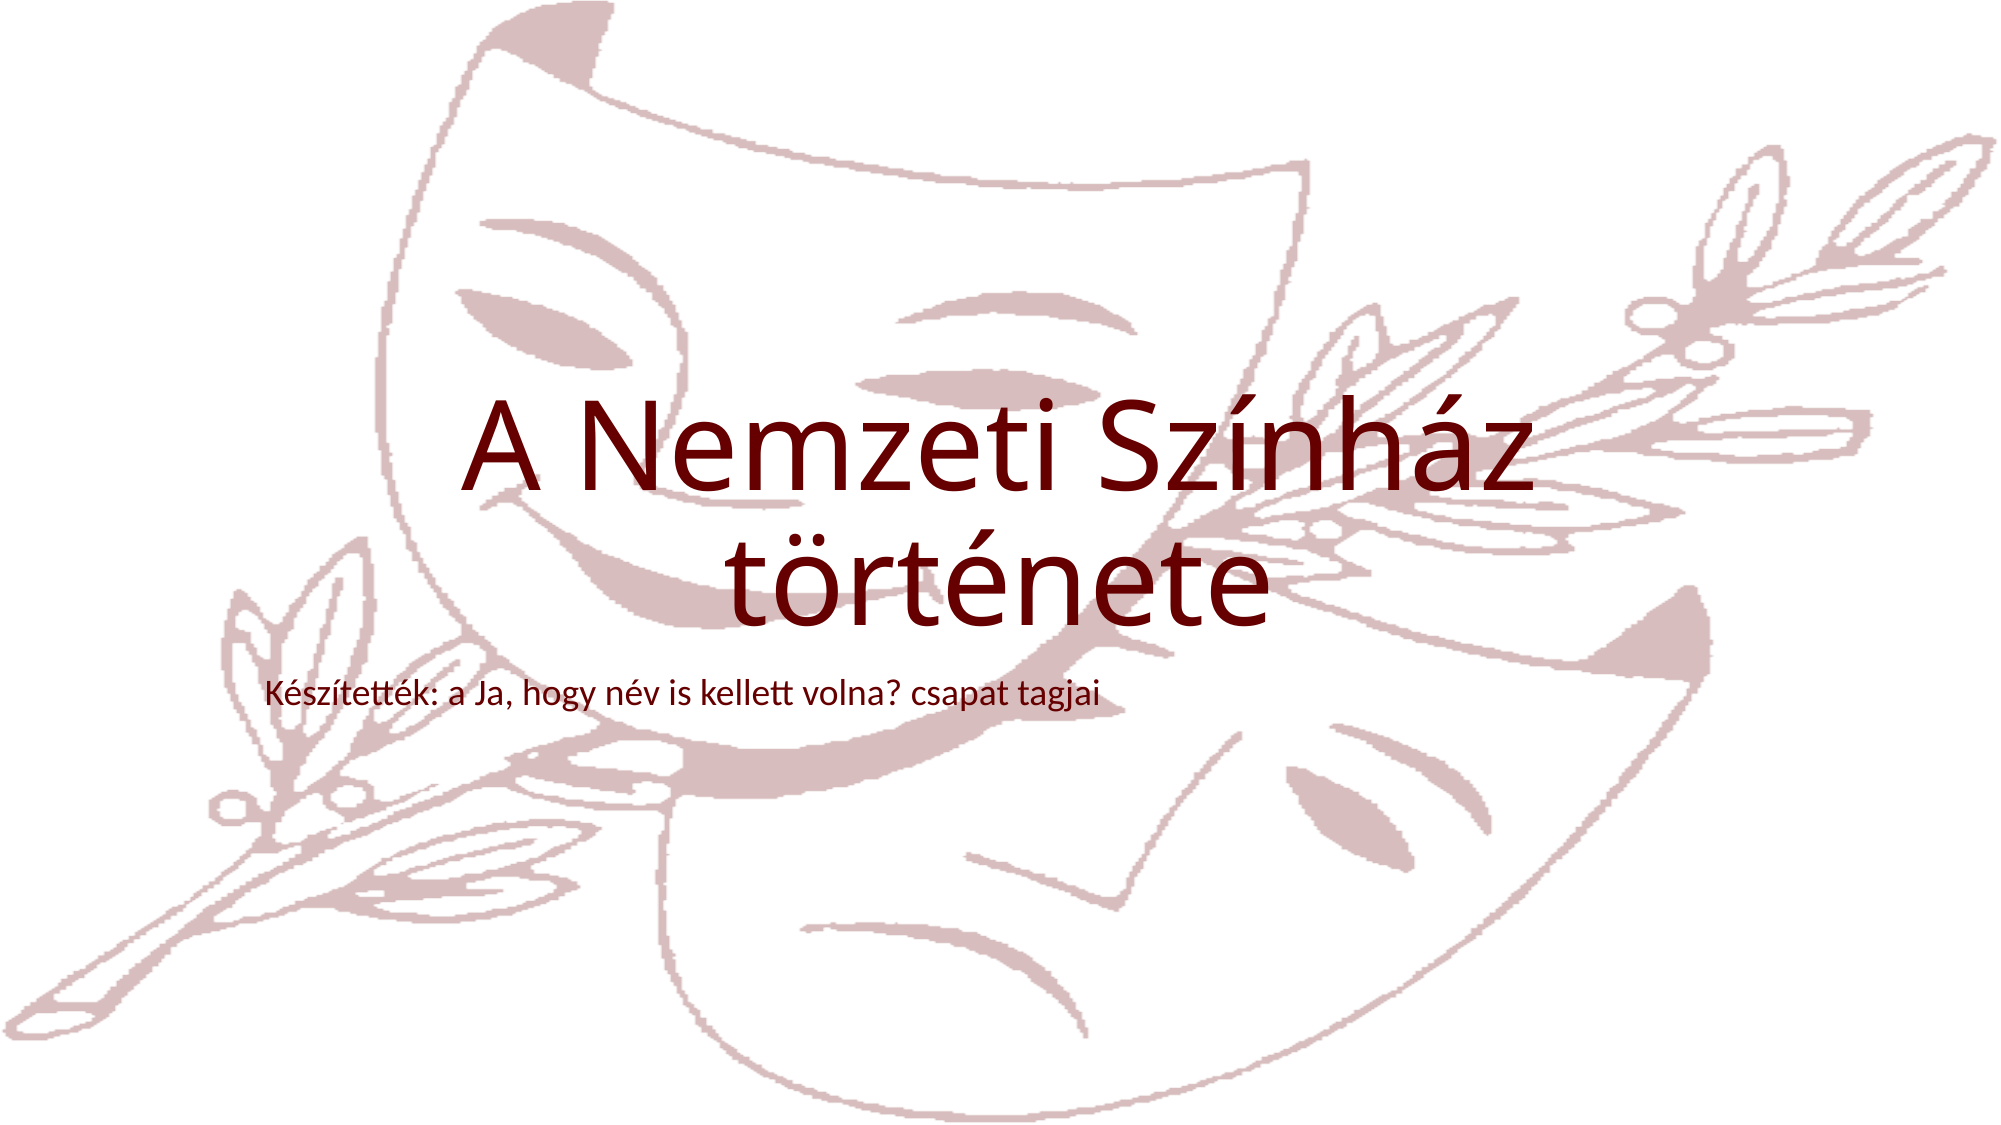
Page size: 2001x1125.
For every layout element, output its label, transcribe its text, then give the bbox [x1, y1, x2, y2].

title A Nemzeti Színház története [249, 464, 1750, 661]
text_box Készítették: a Ja, hogy név is kellett volna? csapat tagjai [249, 660, 1121, 721]
